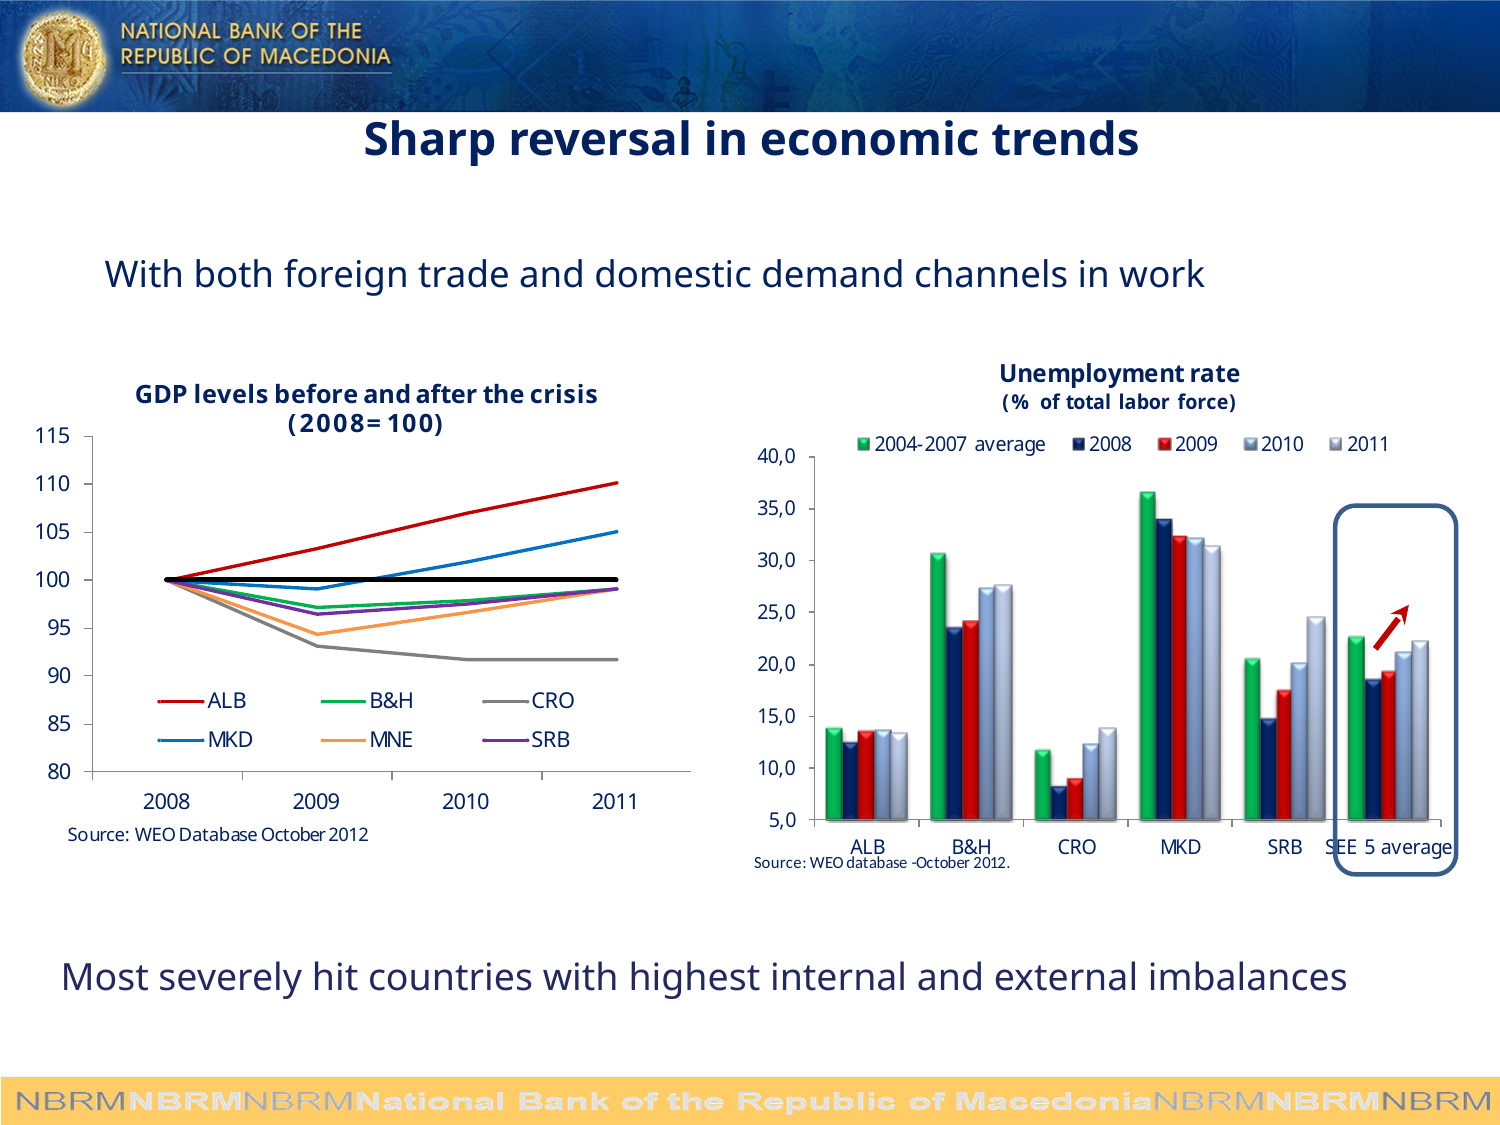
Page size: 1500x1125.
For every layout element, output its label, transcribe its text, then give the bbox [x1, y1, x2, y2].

title Sharp reversal in economic trends [76, 101, 1428, 185]
list With both foreign trade and domestic demand channels in work [70, 243, 1500, 303]
text_box Most severely hit countries with highest internal and external imbalances [0, 893, 1430, 1047]
picture [0, 0, 1500, 1125]
